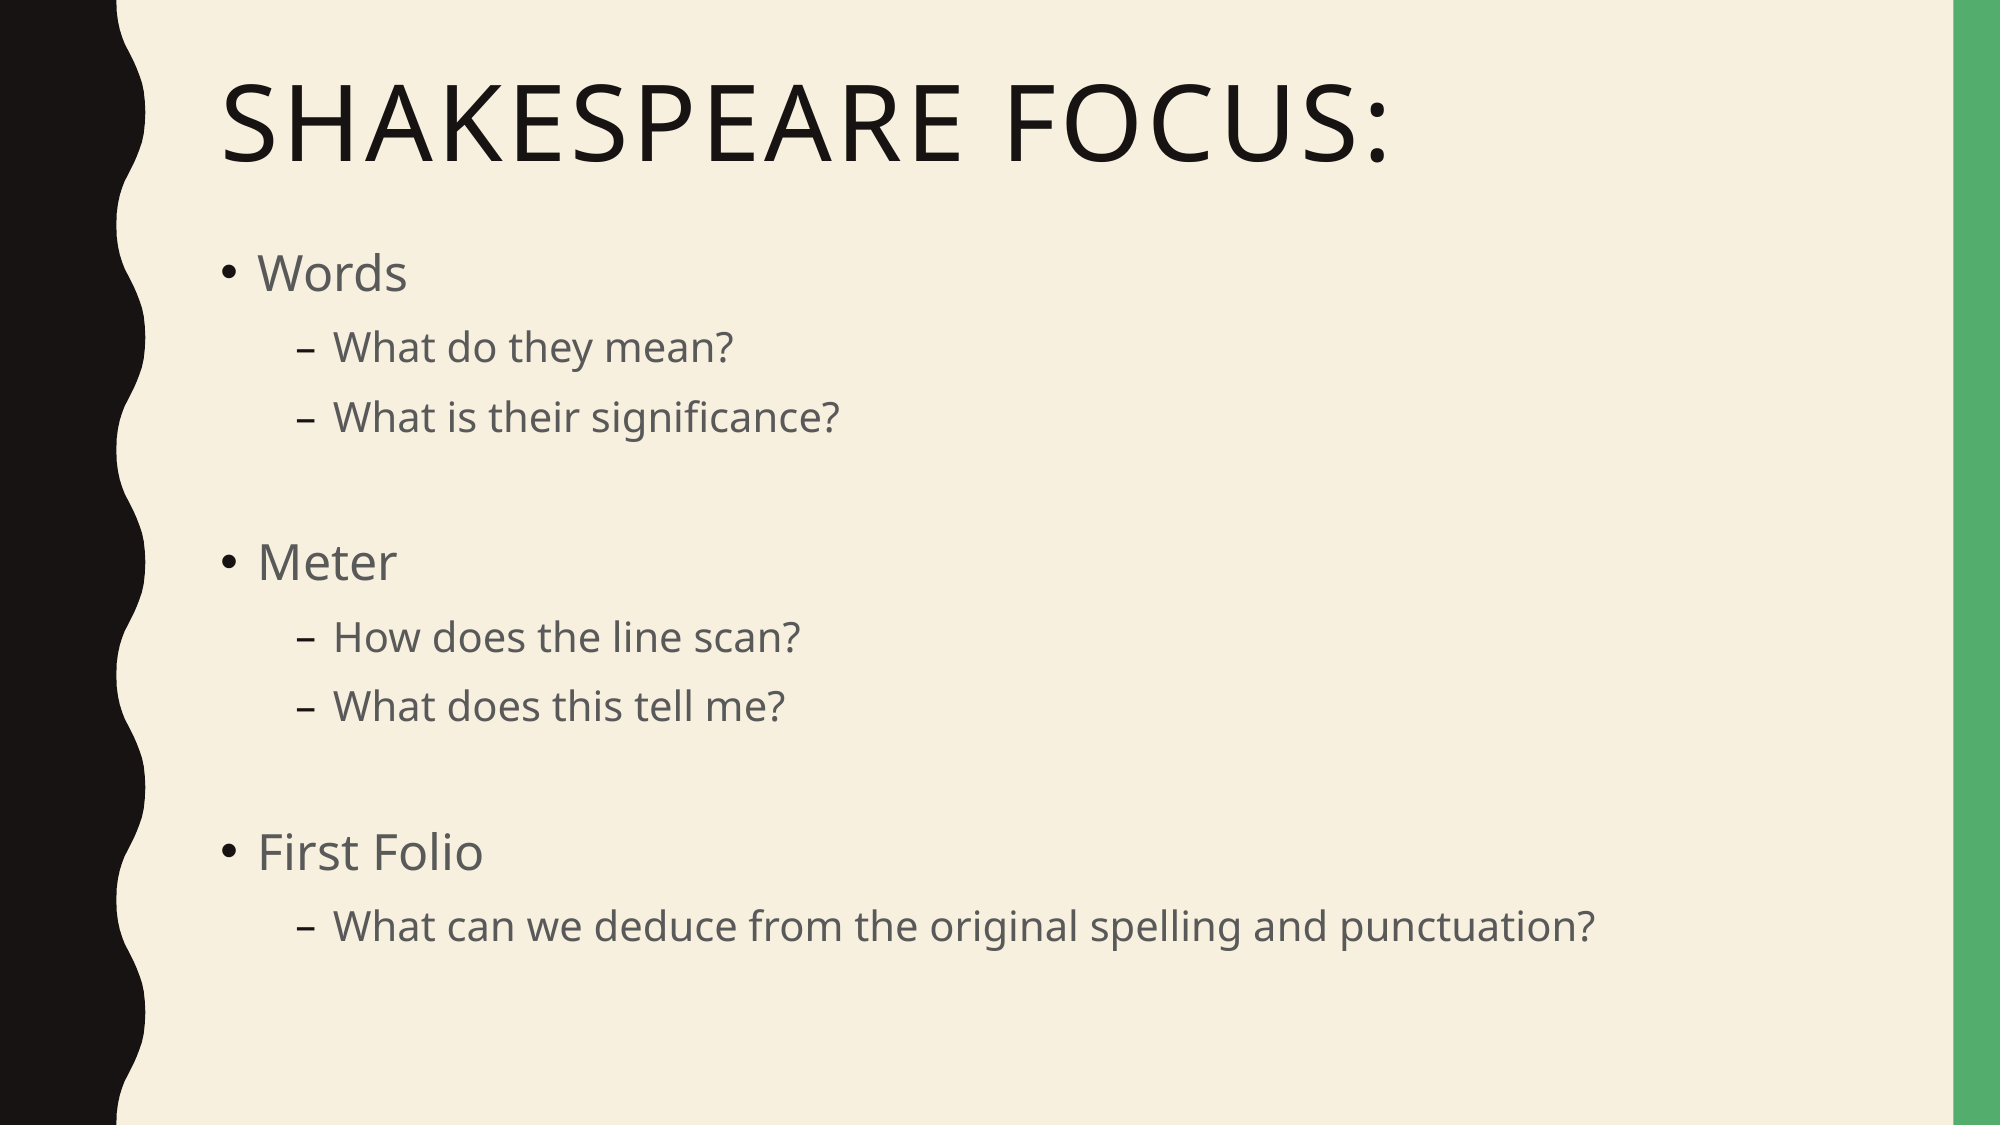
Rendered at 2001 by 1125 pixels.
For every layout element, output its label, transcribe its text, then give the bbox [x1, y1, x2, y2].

list Words What do they mean? What is their significance? Meter How does the line scan? What does this tell me? First Folio What can we deduce from the original spelling and punctuation? [205, 228, 1875, 965]
title Shakespeare Focus: [205, 62, 1875, 228]
